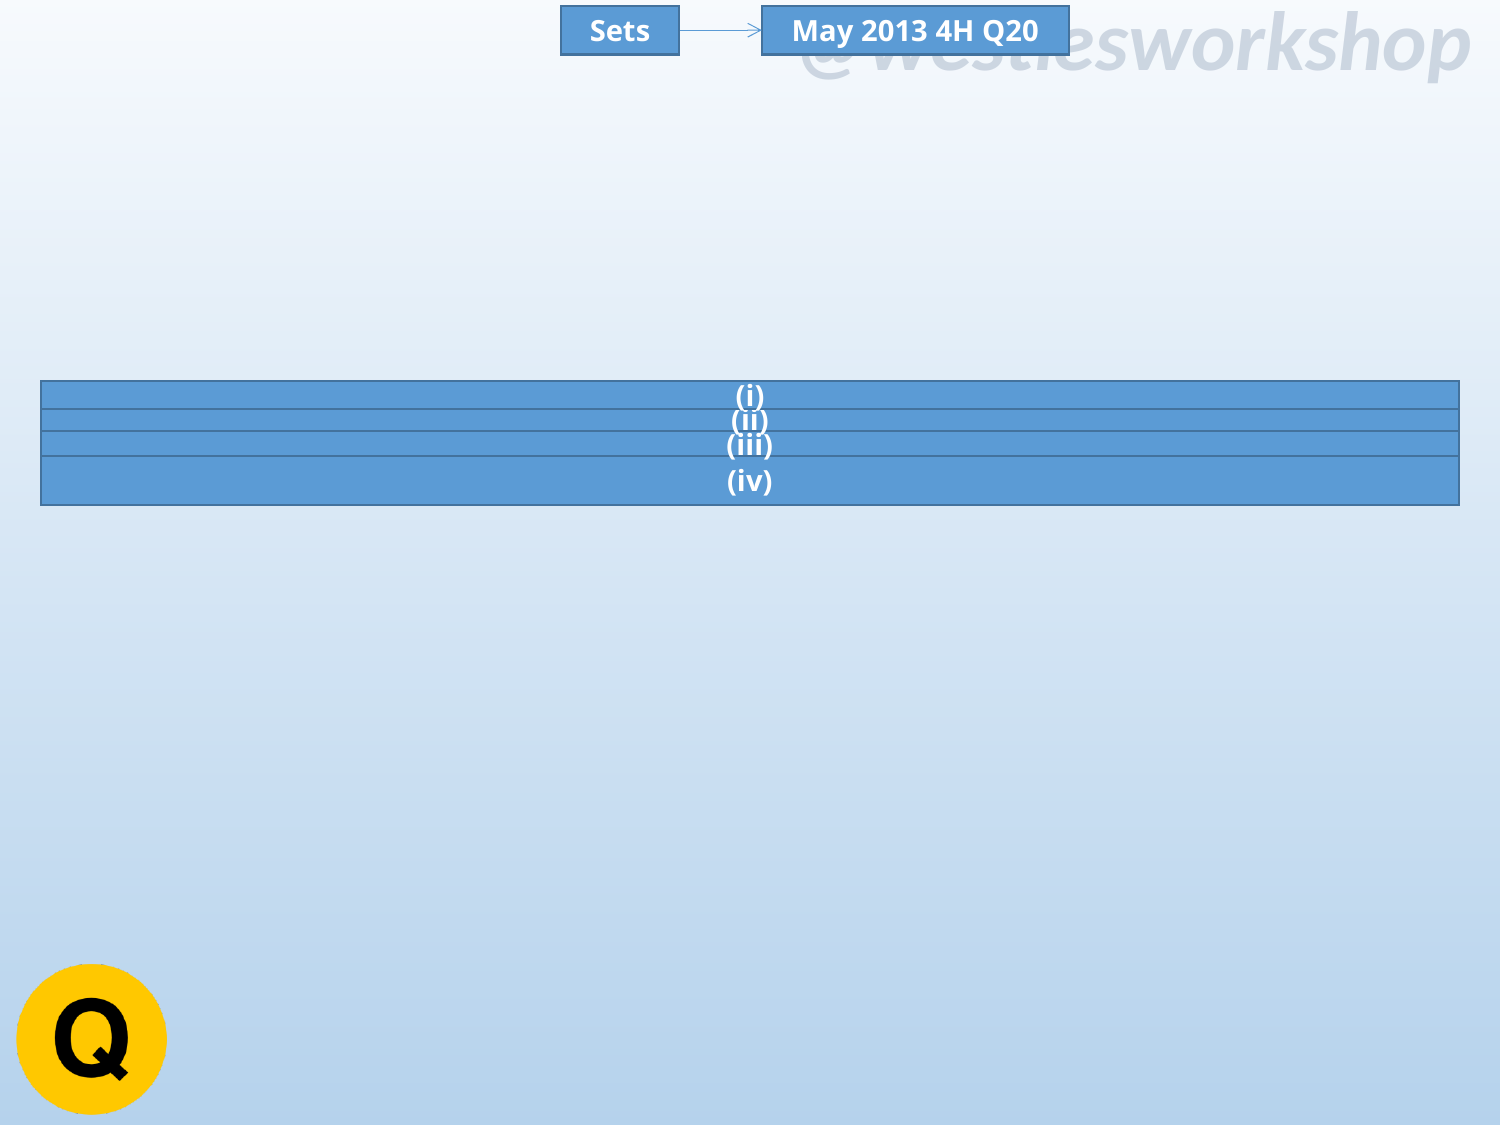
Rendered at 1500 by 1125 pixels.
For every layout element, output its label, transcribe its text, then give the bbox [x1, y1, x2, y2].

picture [0, 940, 191, 1125]
text_box Sets [560, 5, 680, 56]
picture [41, 382, 1459, 504]
text_box May 2013 4H Q20 [761, 5, 1070, 56]
